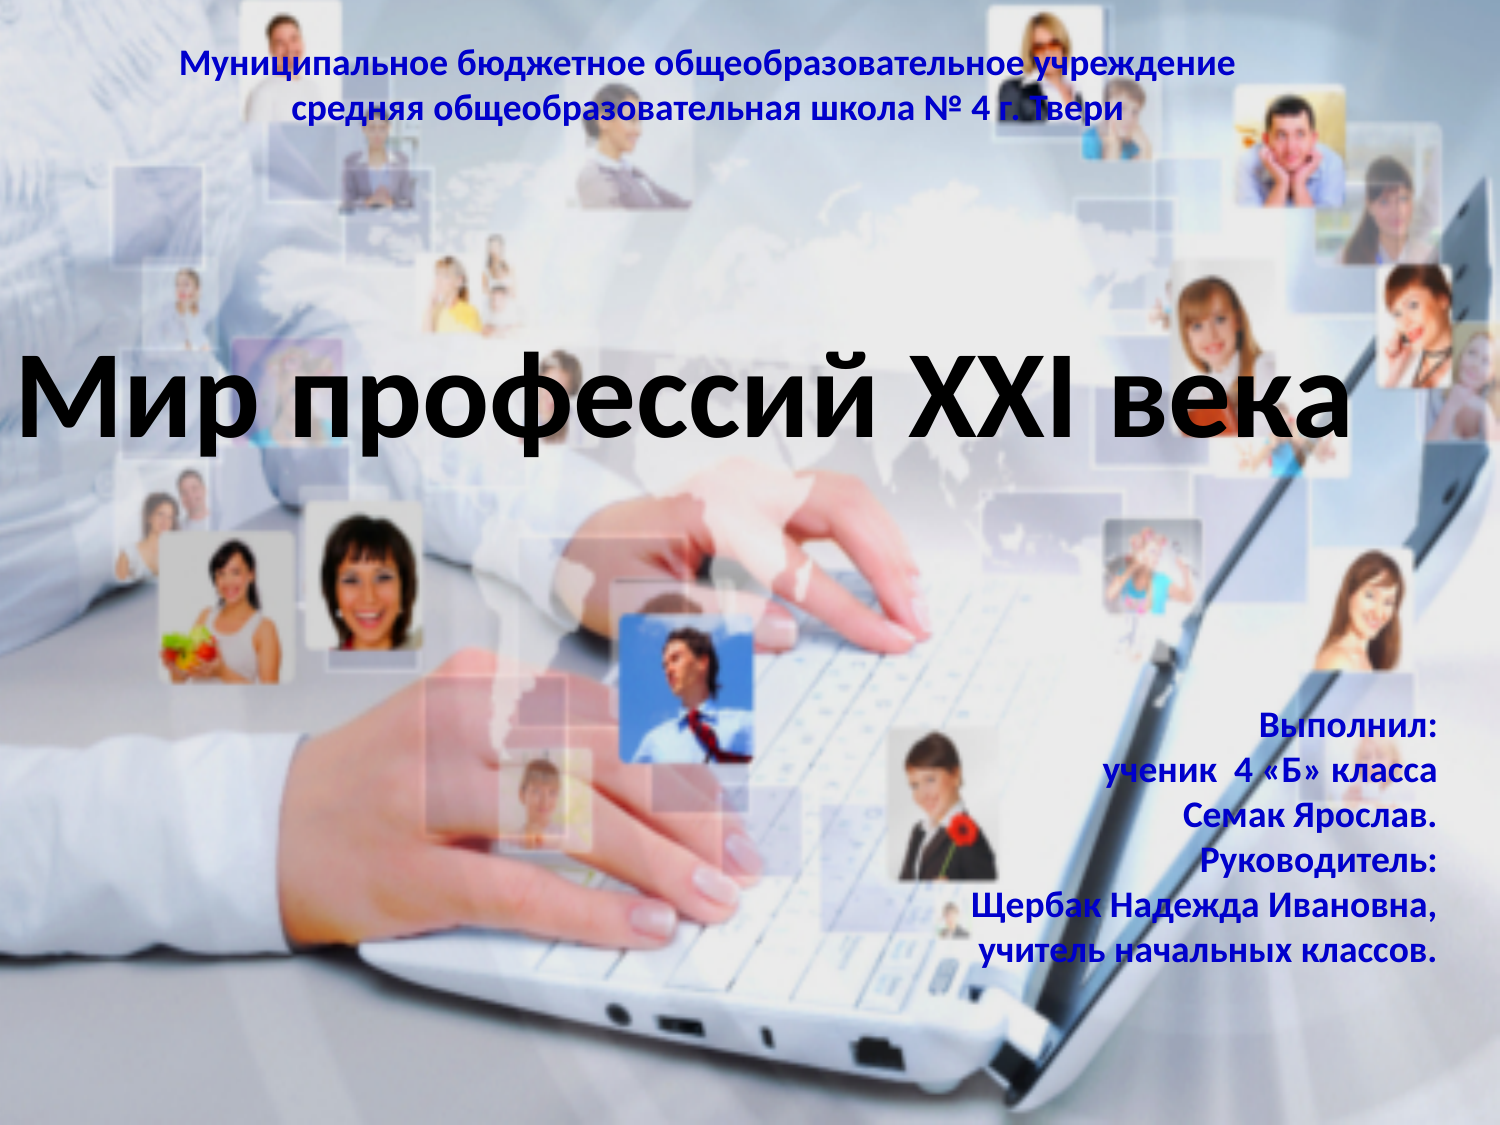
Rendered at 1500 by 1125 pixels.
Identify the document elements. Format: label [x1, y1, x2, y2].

list [0, 0, 1500, 1125]
